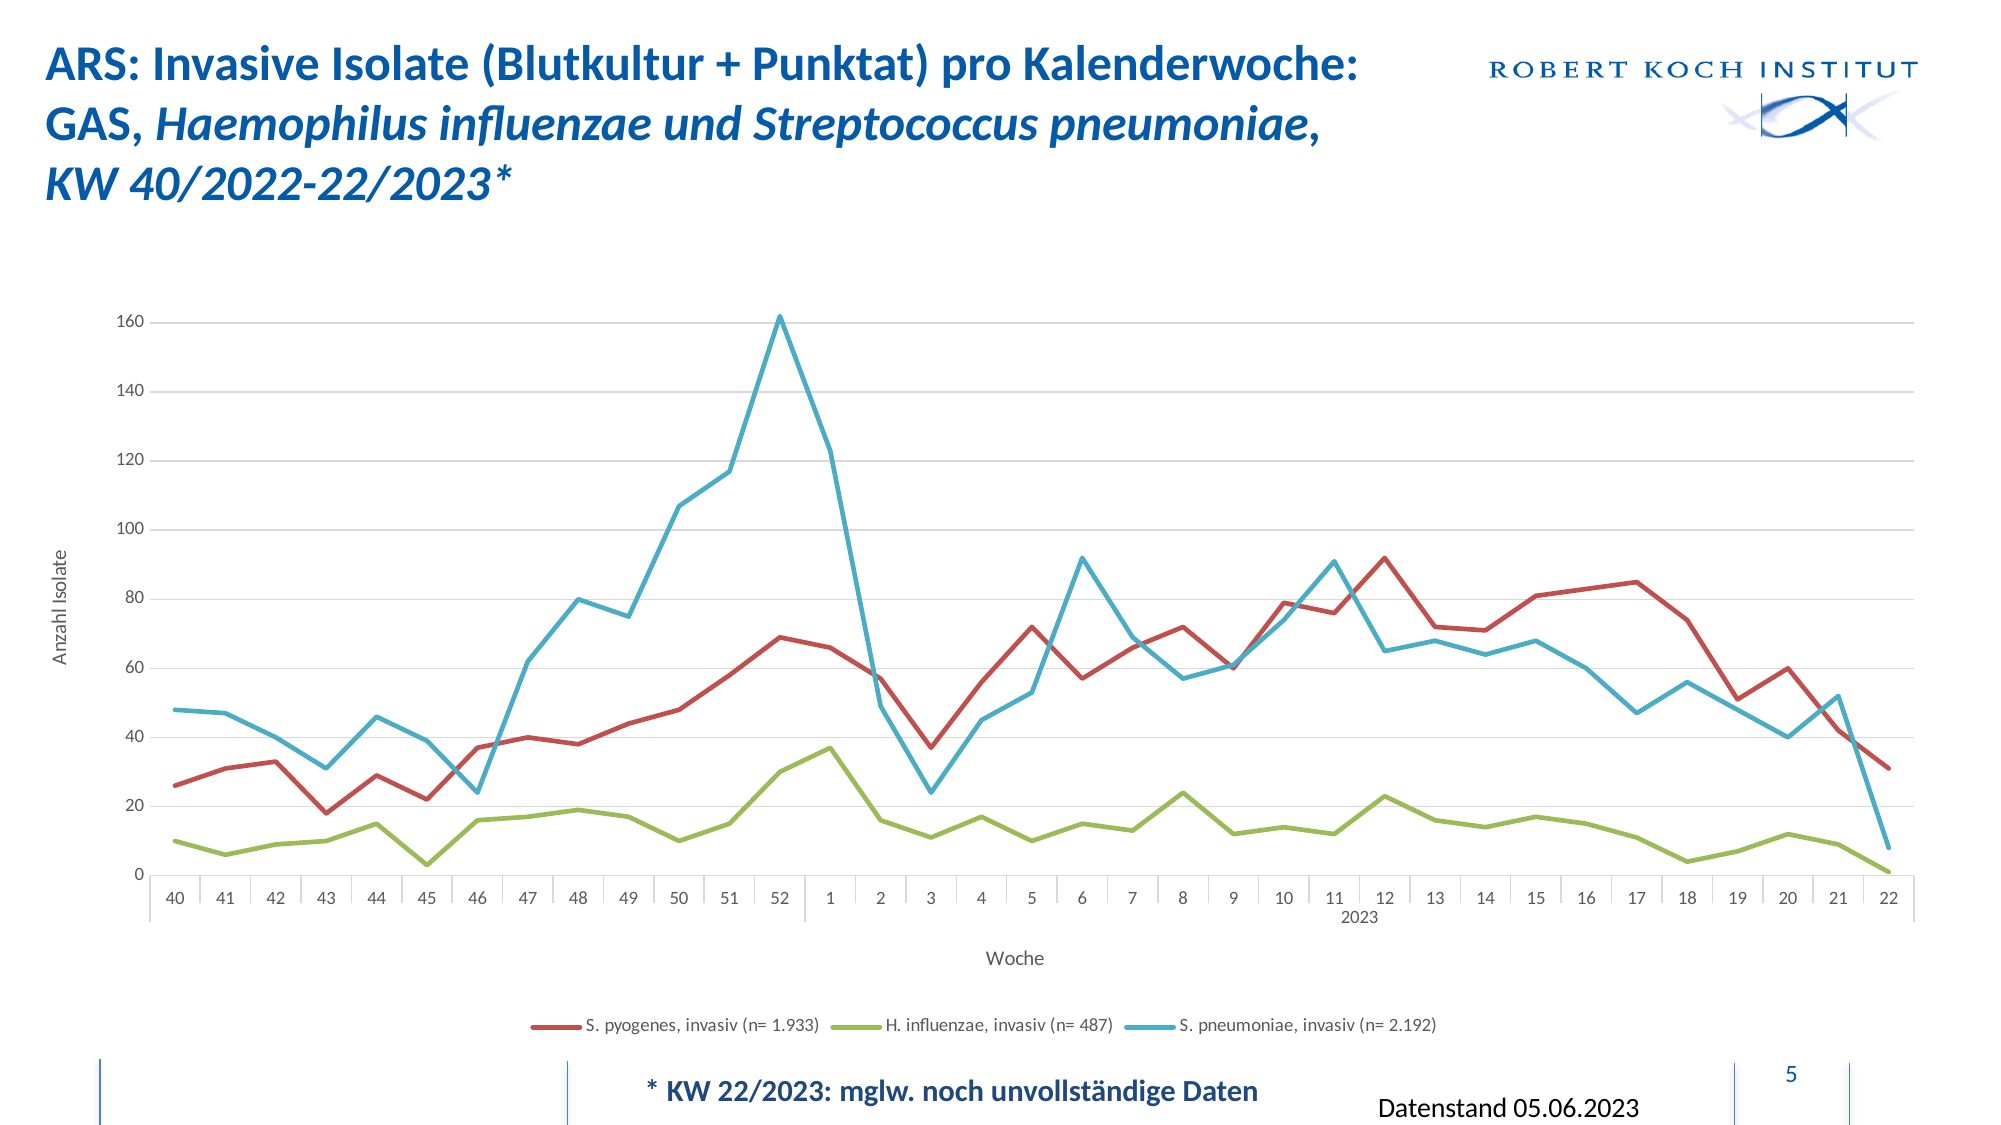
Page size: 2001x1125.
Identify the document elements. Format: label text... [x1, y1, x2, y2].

text_box * KW 22/2023: mglw. noch unvollständige Daten [629, 1063, 1274, 1115]
chart [17, 272, 1953, 1043]
title ARS: Invasive Isolate (Blutkultur + Punktat) pro Kalenderwoche: GAS, Haemophilus influenzae und Streptococcus pneumoniae, KW 40/2022-22/2023* [45, 42, 1599, 199]
picture [1599, 53, 1929, 152]
text_box Datenstand 05.06.2023 [1363, 1082, 1655, 1125]
slide_number 5 [1737, 1054, 1846, 1103]
